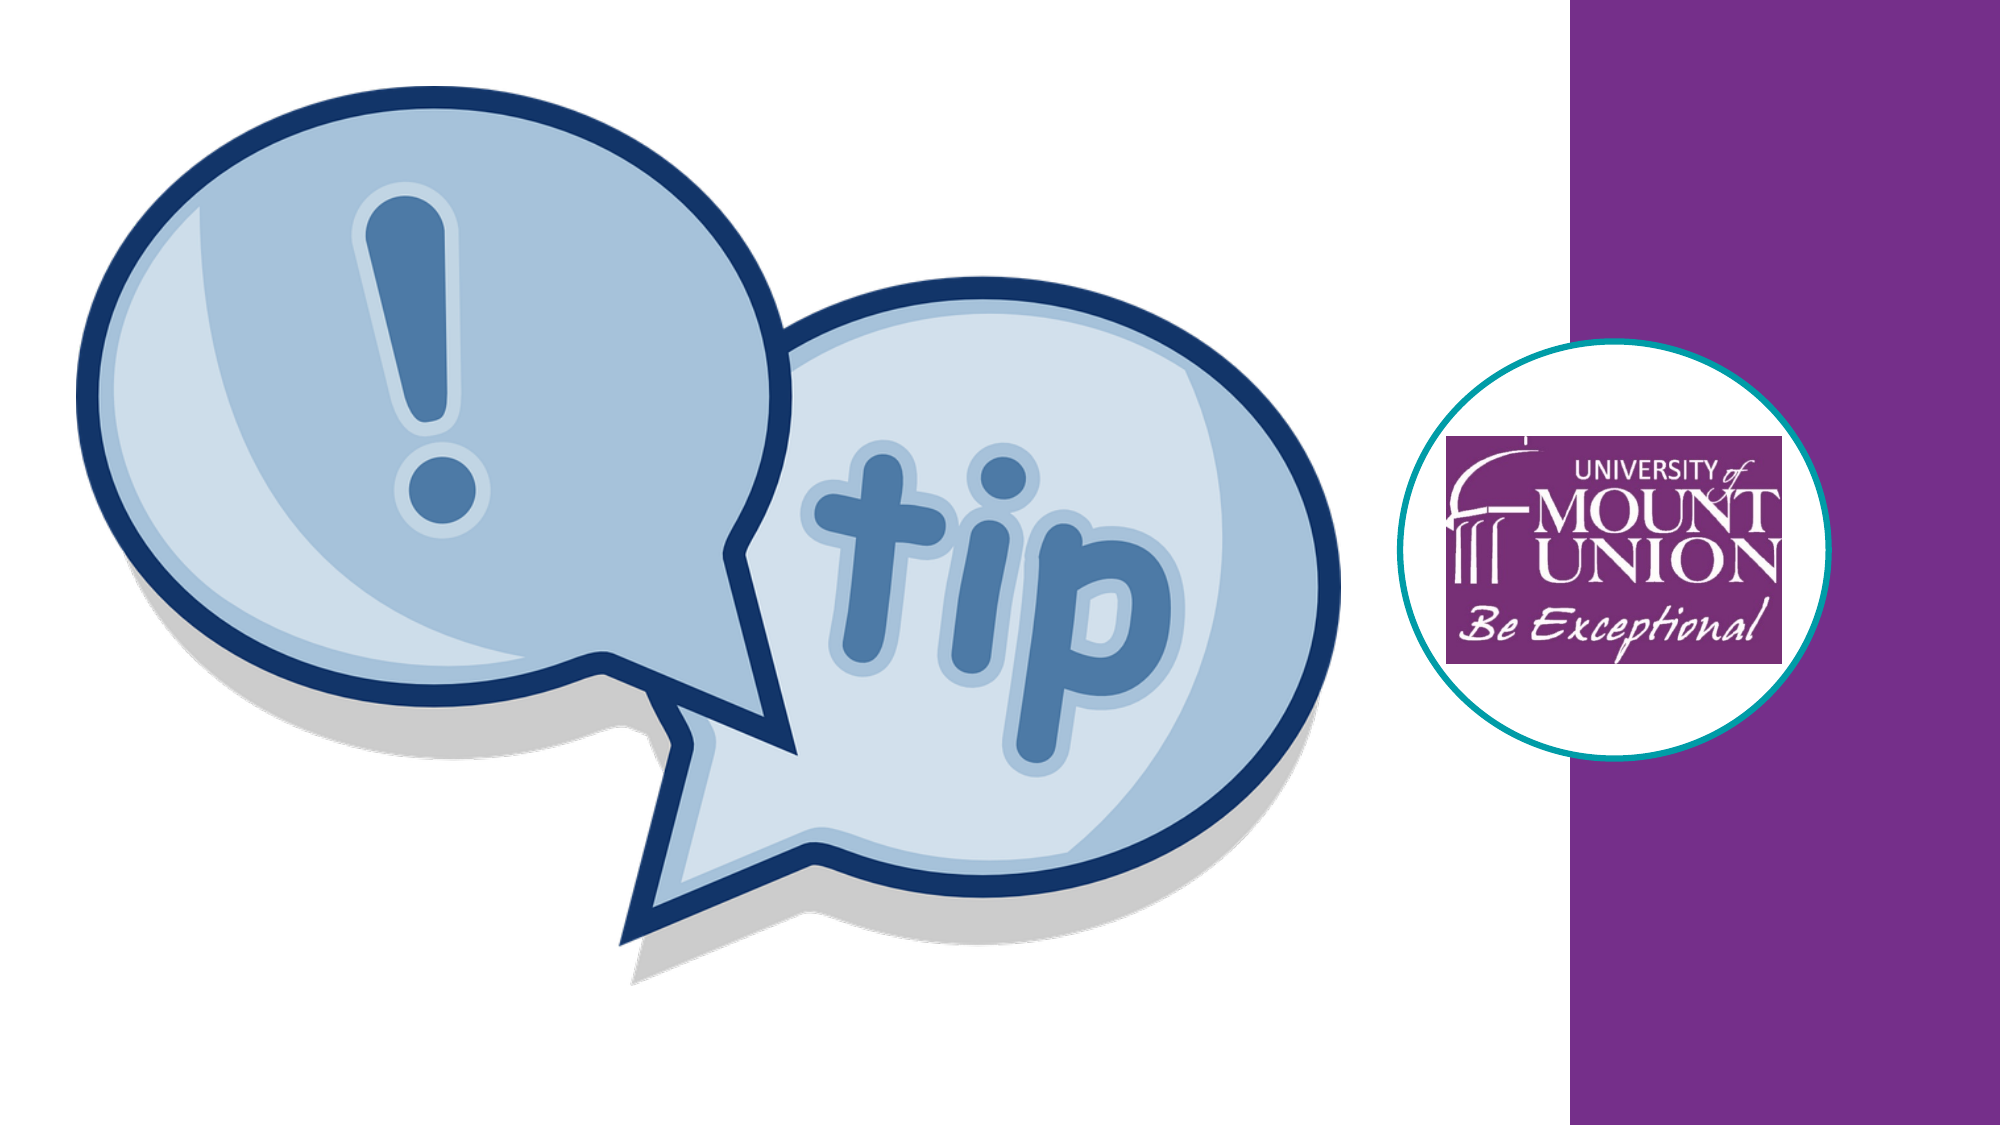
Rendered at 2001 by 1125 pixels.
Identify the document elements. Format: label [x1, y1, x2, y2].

text_box [1399, 340, 1830, 760]
picture [1446, 436, 1782, 664]
text_box [1570, 0, 2000, 1125]
picture [76, 86, 1341, 986]
